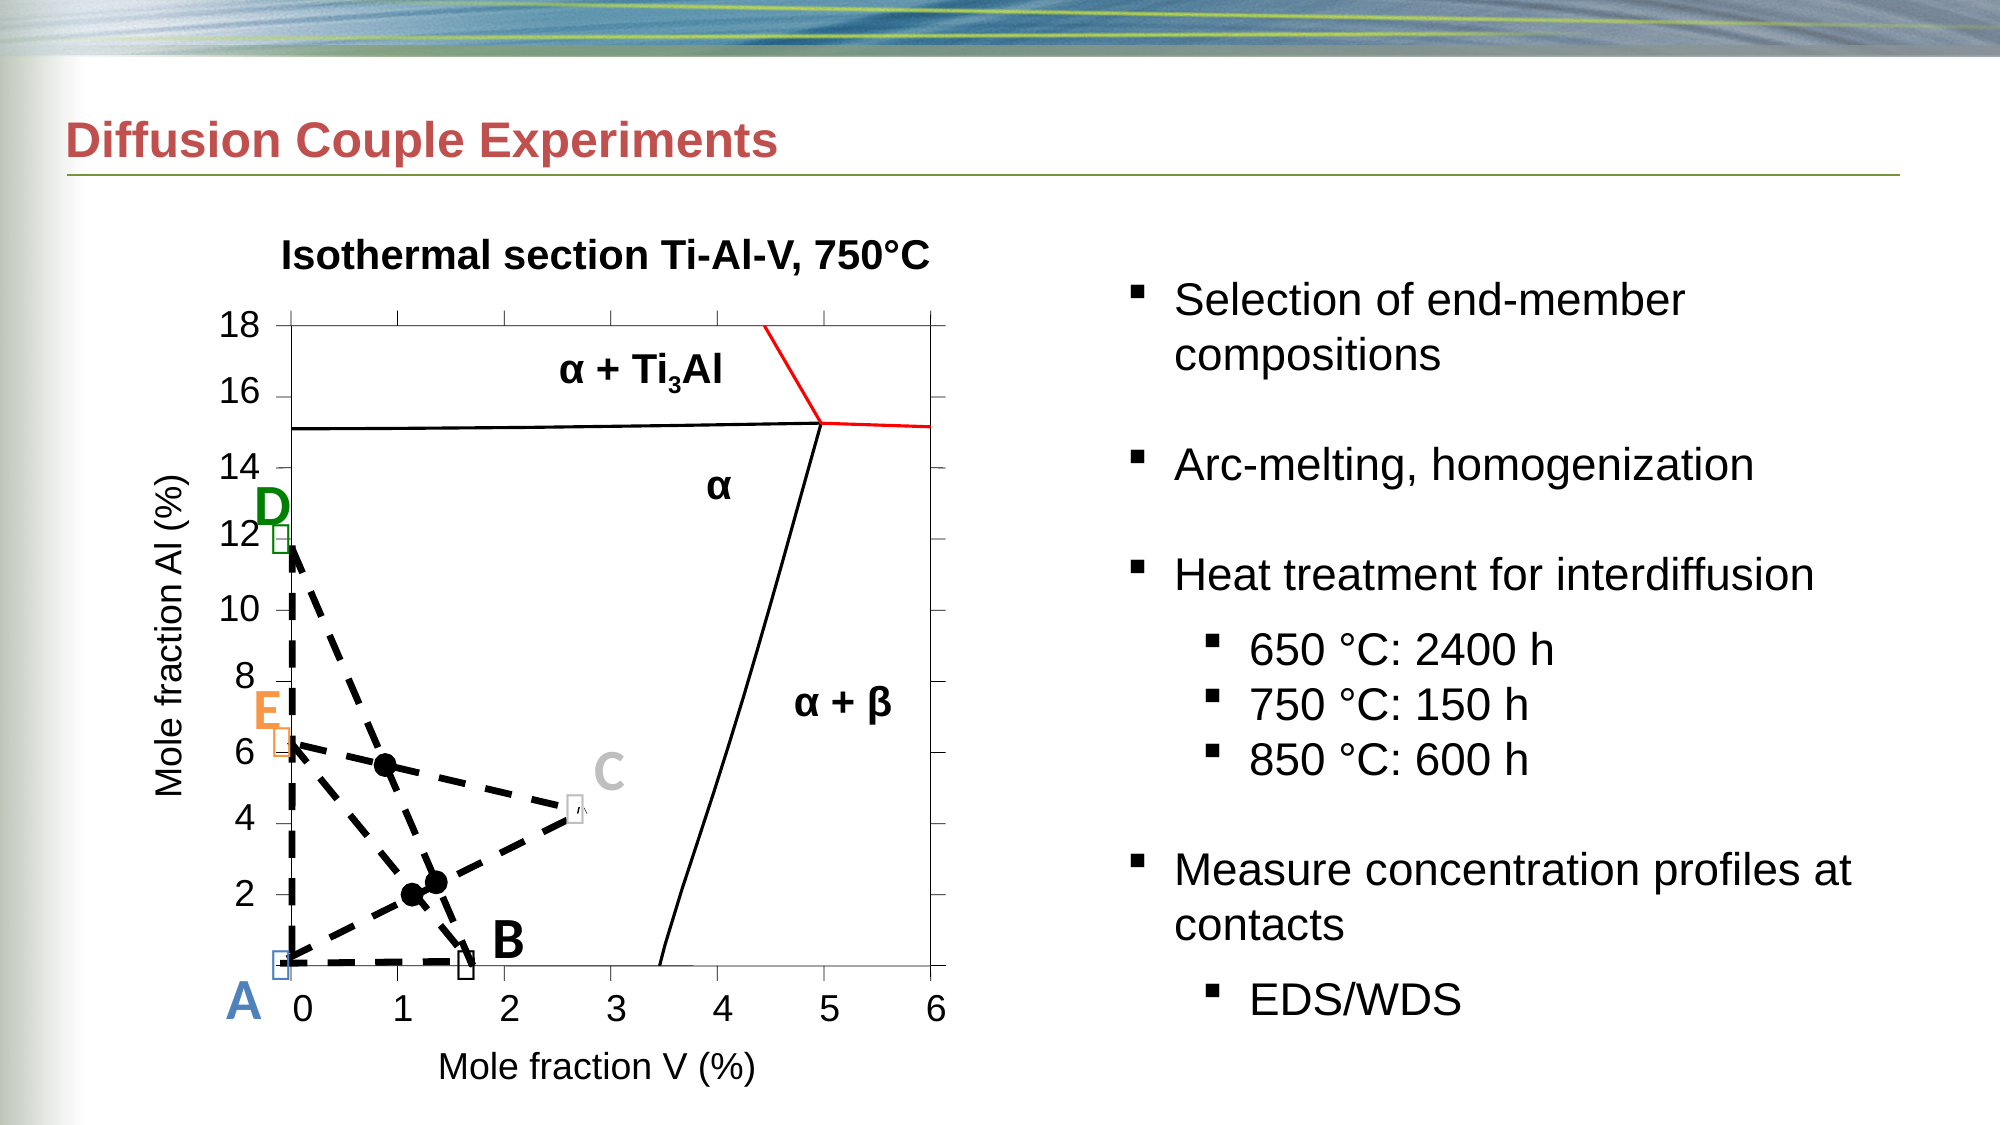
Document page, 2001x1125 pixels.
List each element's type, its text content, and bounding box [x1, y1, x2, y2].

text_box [143, 299, 955, 1088]
picture [0, 0, 2000, 1125]
text_box Selection of end-member compositions Arc-melting, homogenization Heat treatment for interdiffusion 650 °C: 2400 h 750 °C: 150 h 850 °C: 600 h Measure concentration profiles at contacts EDS/WDS [1037, 262, 1888, 1087]
text_box Isothermal section Ti-Al-V, 750°C [115, 220, 1096, 286]
title Diffusion Couple Experiments [50, 50, 1900, 175]
